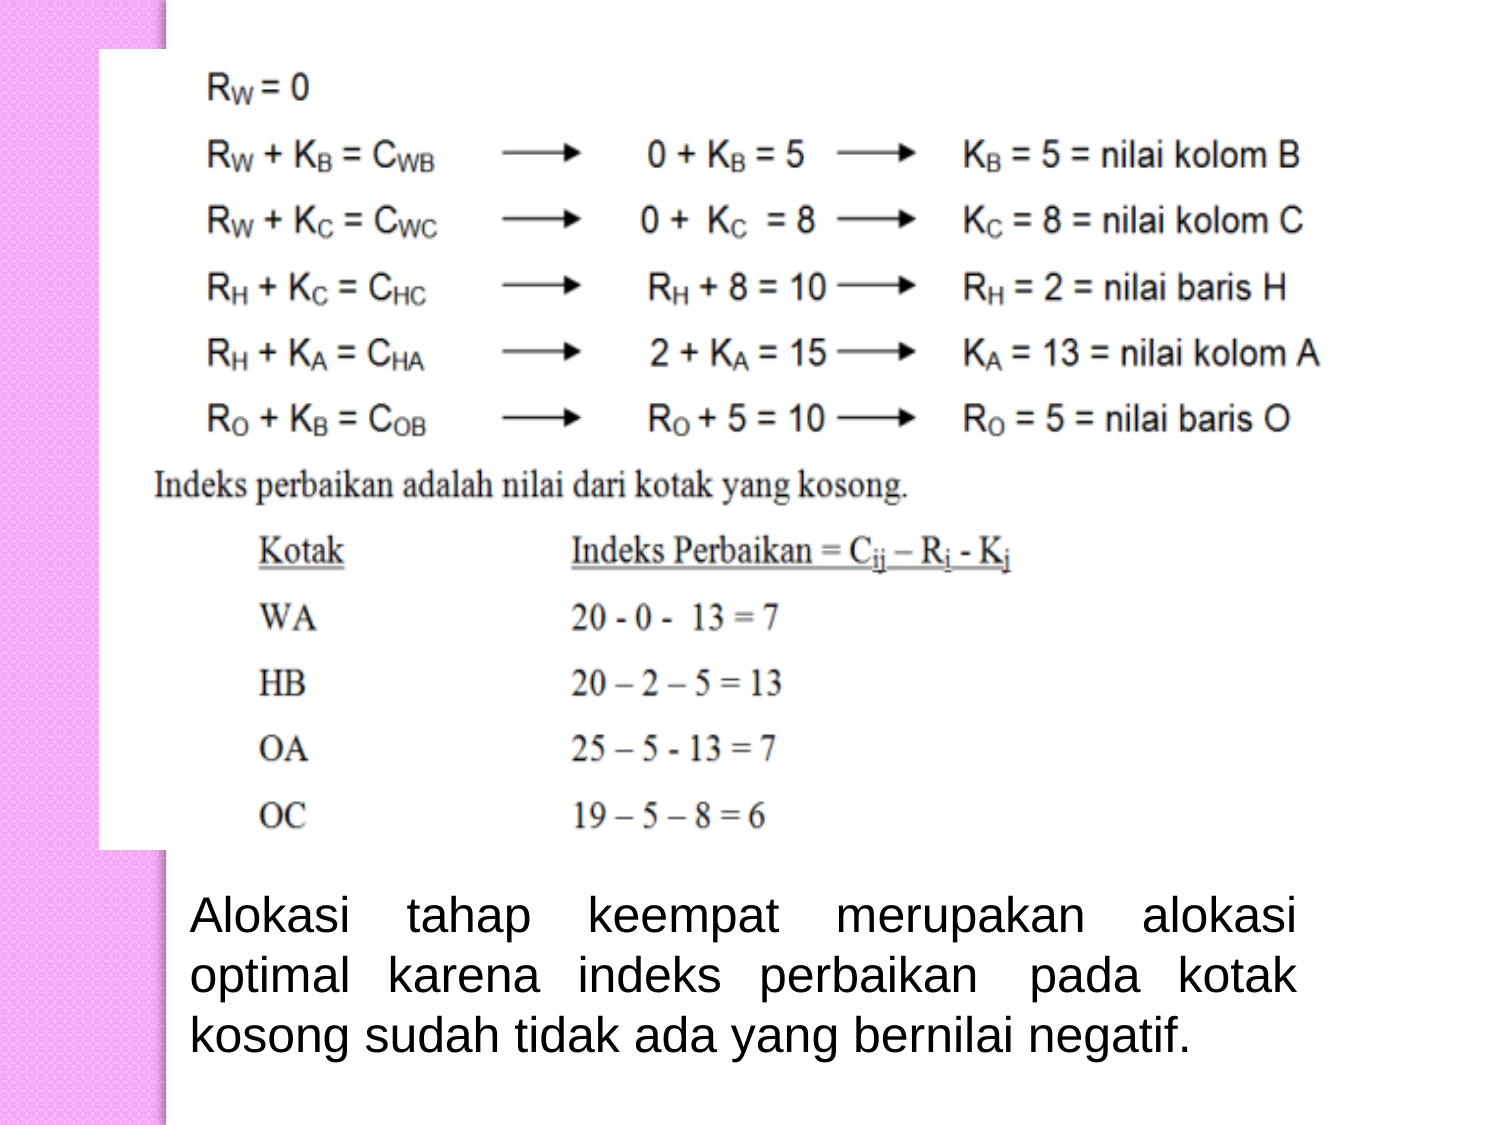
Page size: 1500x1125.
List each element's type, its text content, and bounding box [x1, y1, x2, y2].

text_box Alokasi tahap keempat merupakan alokasi optimal karena indeks perbaikan pada kotak kosong sudah tidak ada yang bernilai negatif. [174, 874, 1313, 1125]
picture [99, 49, 1351, 851]
